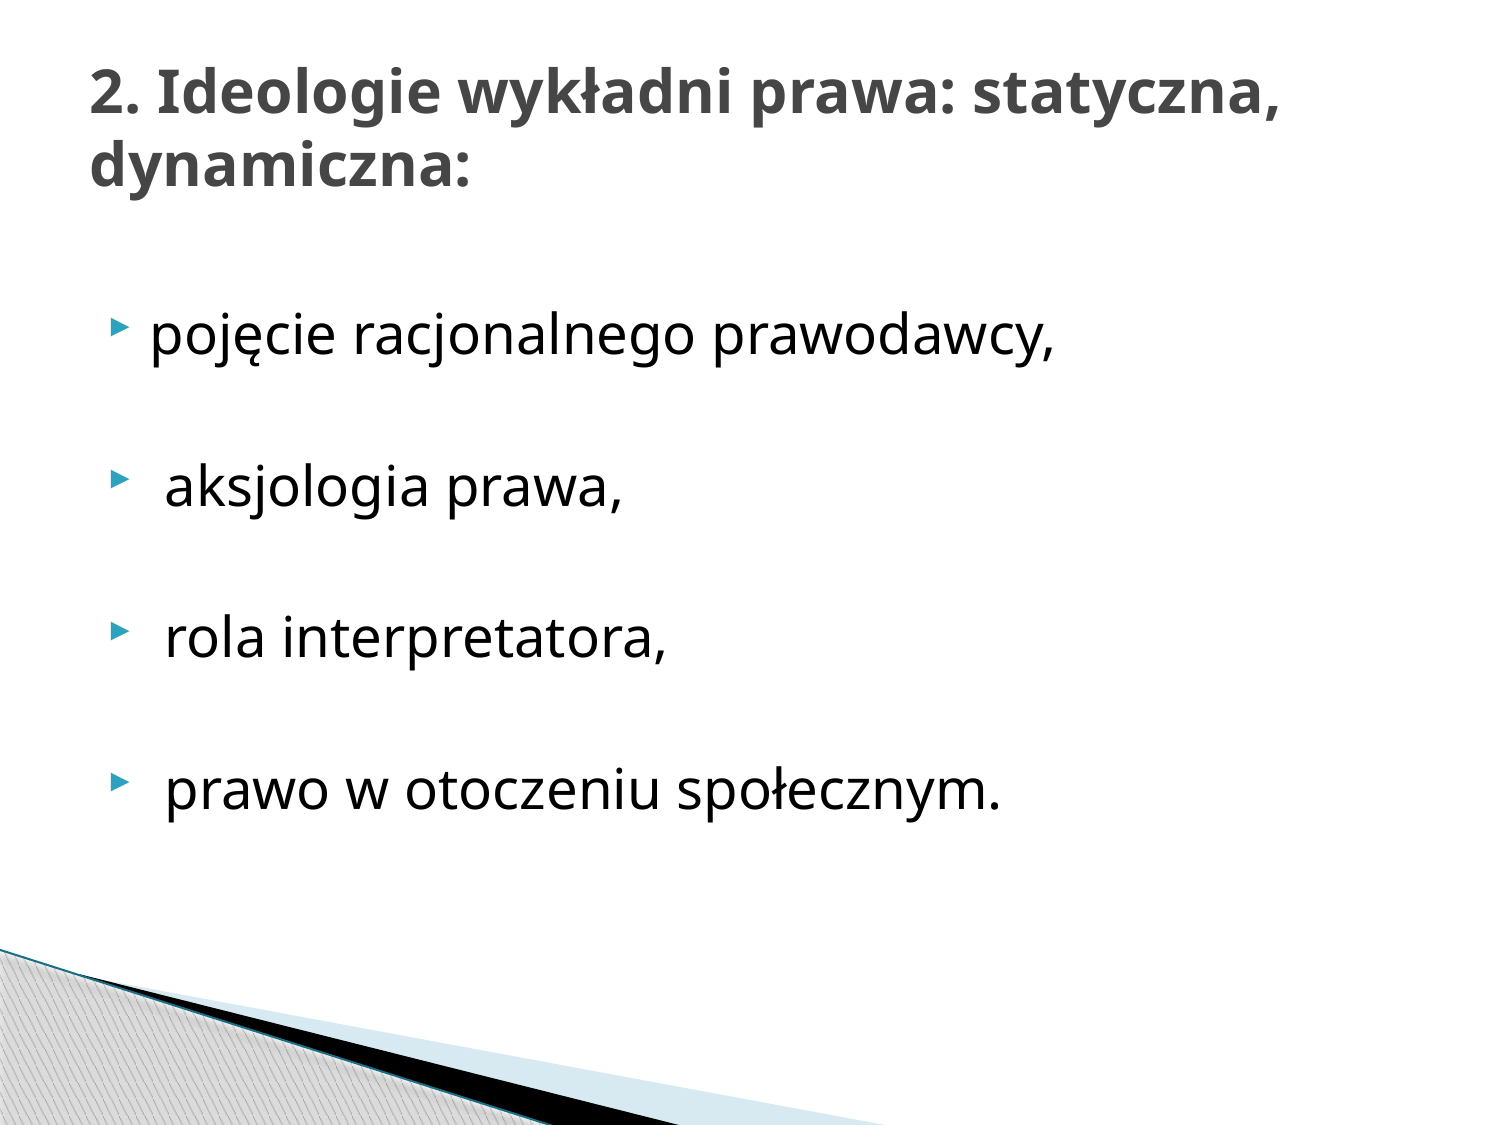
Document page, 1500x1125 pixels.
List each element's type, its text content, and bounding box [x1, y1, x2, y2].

title 2. Ideologie wykładni prawa: statyczna, dynamiczna: [75, 45, 1425, 279]
list pojęcie racjonalnego prawodawcy, aksjologia prawa, rola interpretatora, prawo w otoczeniu społecznym. [75, 290, 1425, 986]
